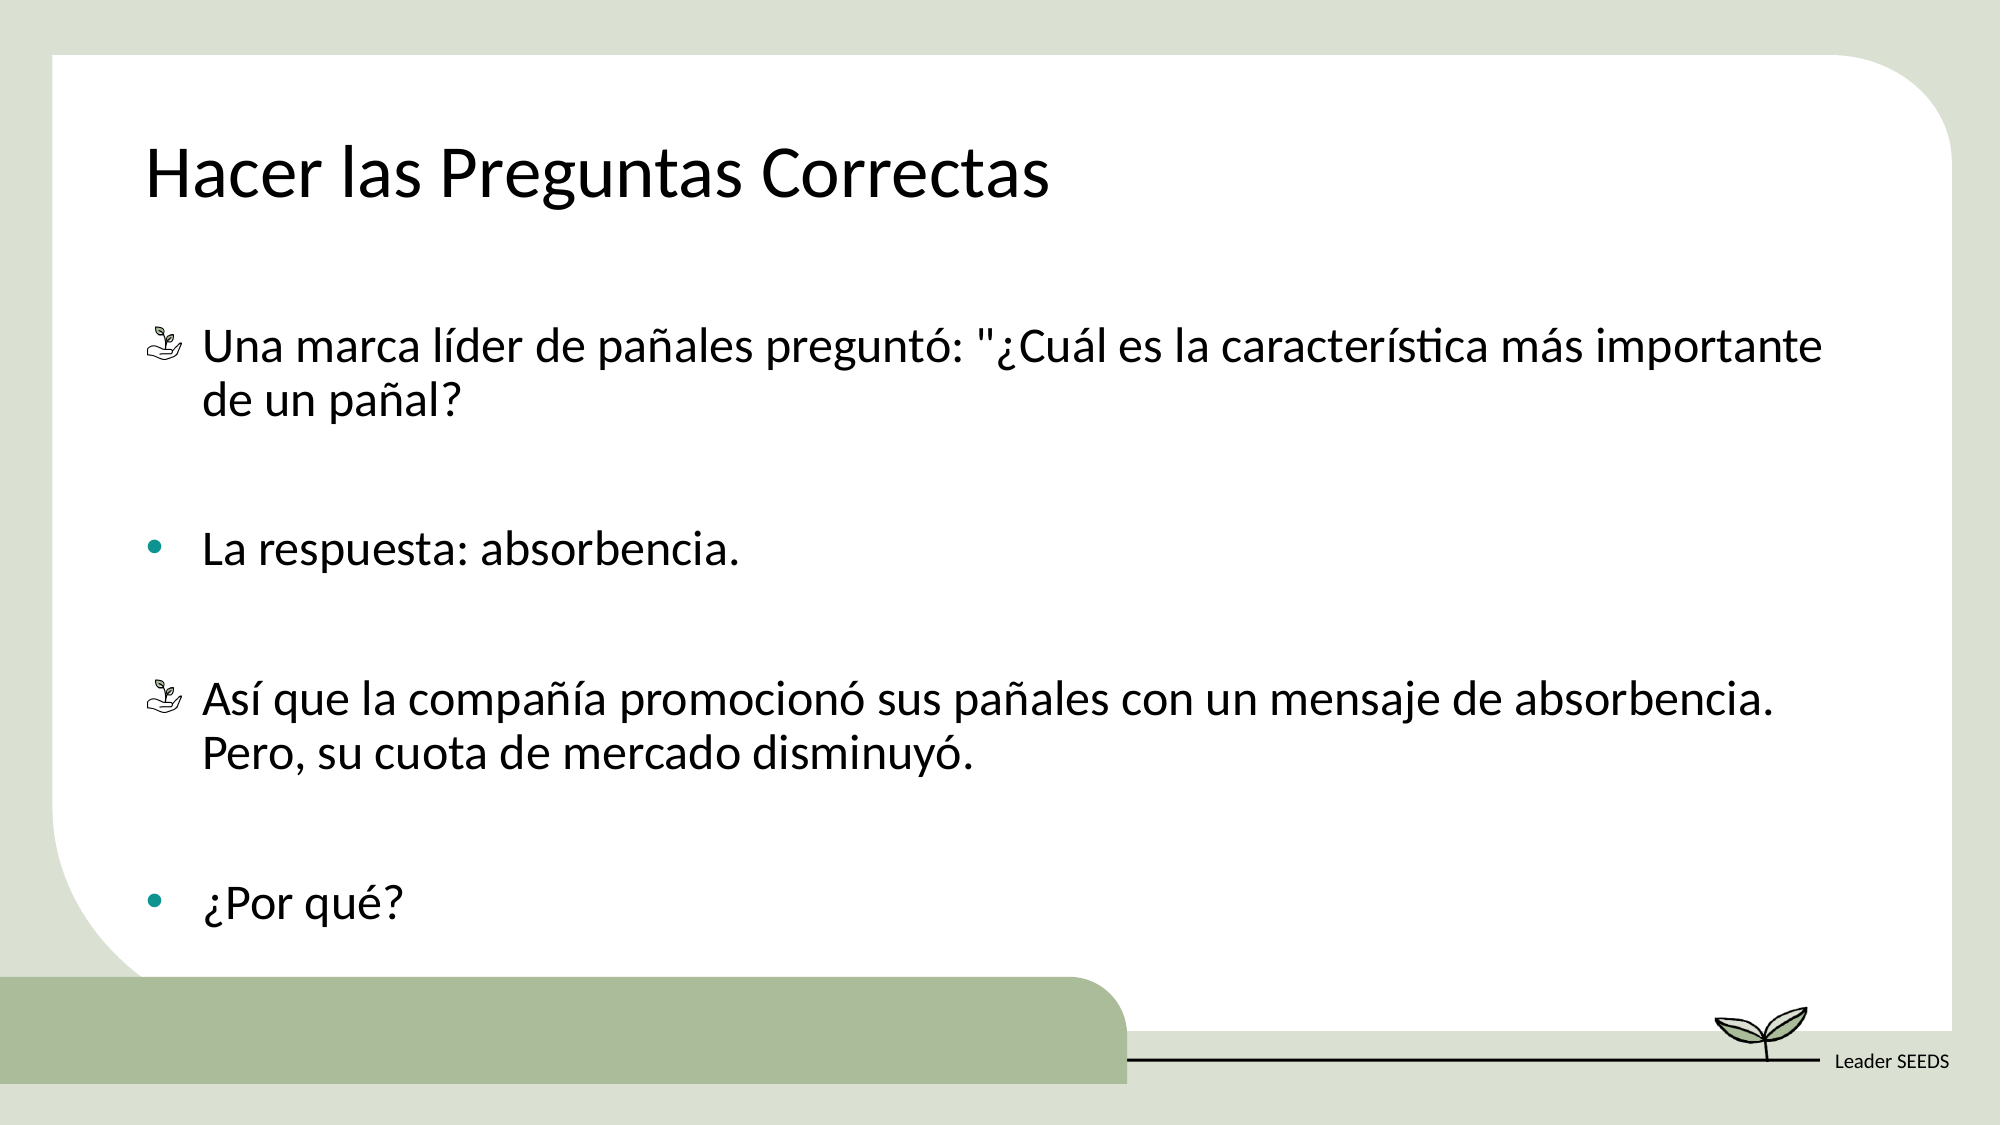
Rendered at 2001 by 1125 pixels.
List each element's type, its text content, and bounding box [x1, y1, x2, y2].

picture [145, 678, 184, 714]
list Hacer las Preguntas Correctas [130, 124, 1869, 257]
picture [145, 325, 184, 361]
list Una marca líder de pañales preguntó: "¿Cuál es la característica más importante de un pañal? La respuesta: absorbencia. Así que la compañía promocionó sus pañales con un mensaje de absorbencia. Pero, su cuota de mercado disminuyó. ¿Por qué? [130, 311, 1869, 968]
